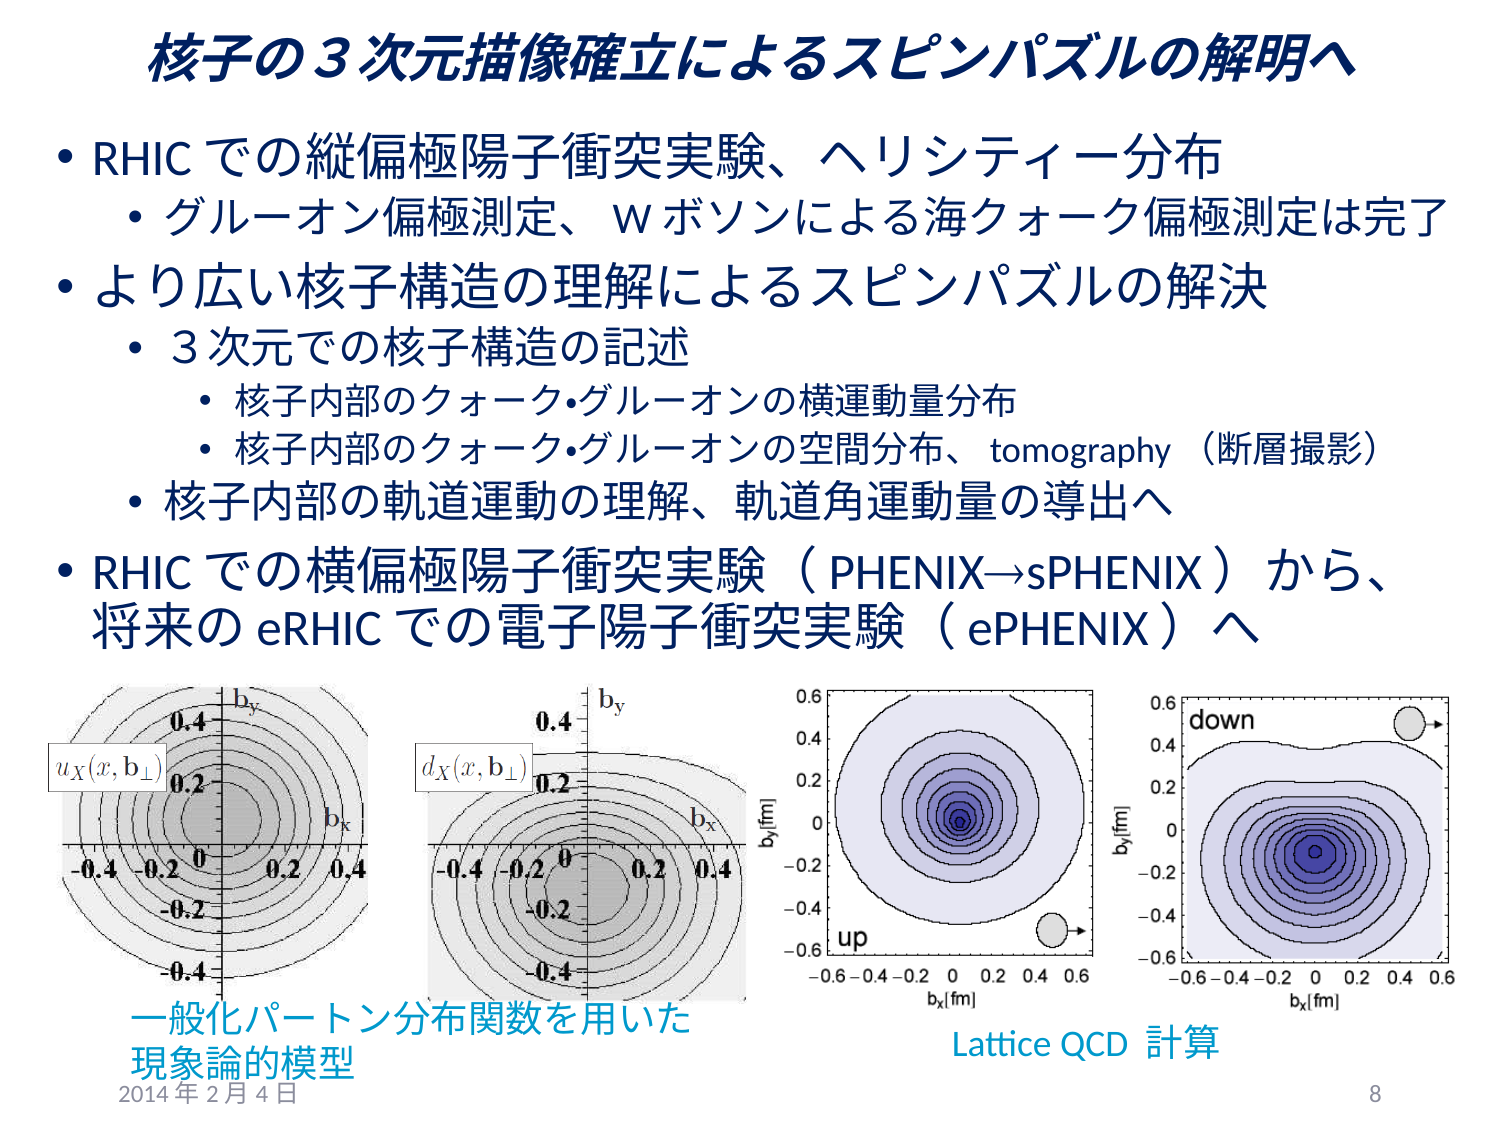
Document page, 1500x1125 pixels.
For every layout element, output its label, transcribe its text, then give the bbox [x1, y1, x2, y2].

list RHICでの縦偏極陽子衝突実験、ヘリシティー分布 グルーオン偏極測定、Wボソンによる海クォーク偏極測定は完了 より広い核子構造の理解によるスピンパズルの解決 ３次元での核子構造の記述 核子内部のクォーク・グルーオンの横運動量分布 核子内部のクォーク・グルーオンの空間分布、tomography（断層撮影） 核子内部の軌道運動の理解、軌道角運動量の導出へ RHICでの横偏極陽子衝突実験（PHENIXsPHENIX）から、将来のeRHICでの電子陽子衝突実験（ePHENIX）へ [41, 123, 1483, 680]
text_box 一般化パートン分布関数を用いた 現象論的模型 [115, 1011, 708, 1093]
text_box Lattice QCD 計算 [937, 1022, 1236, 1072]
picture [41, 680, 749, 1011]
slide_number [103, 1082, 441, 1103]
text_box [749, 680, 1459, 1022]
slide_number 8 [1059, 1082, 1397, 1103]
picture [589, 1006, 597, 1011]
picture [601, 1006, 610, 1011]
title 核子の３次元描像確立によるスピンパズルの解明へ [41, 7, 1459, 114]
